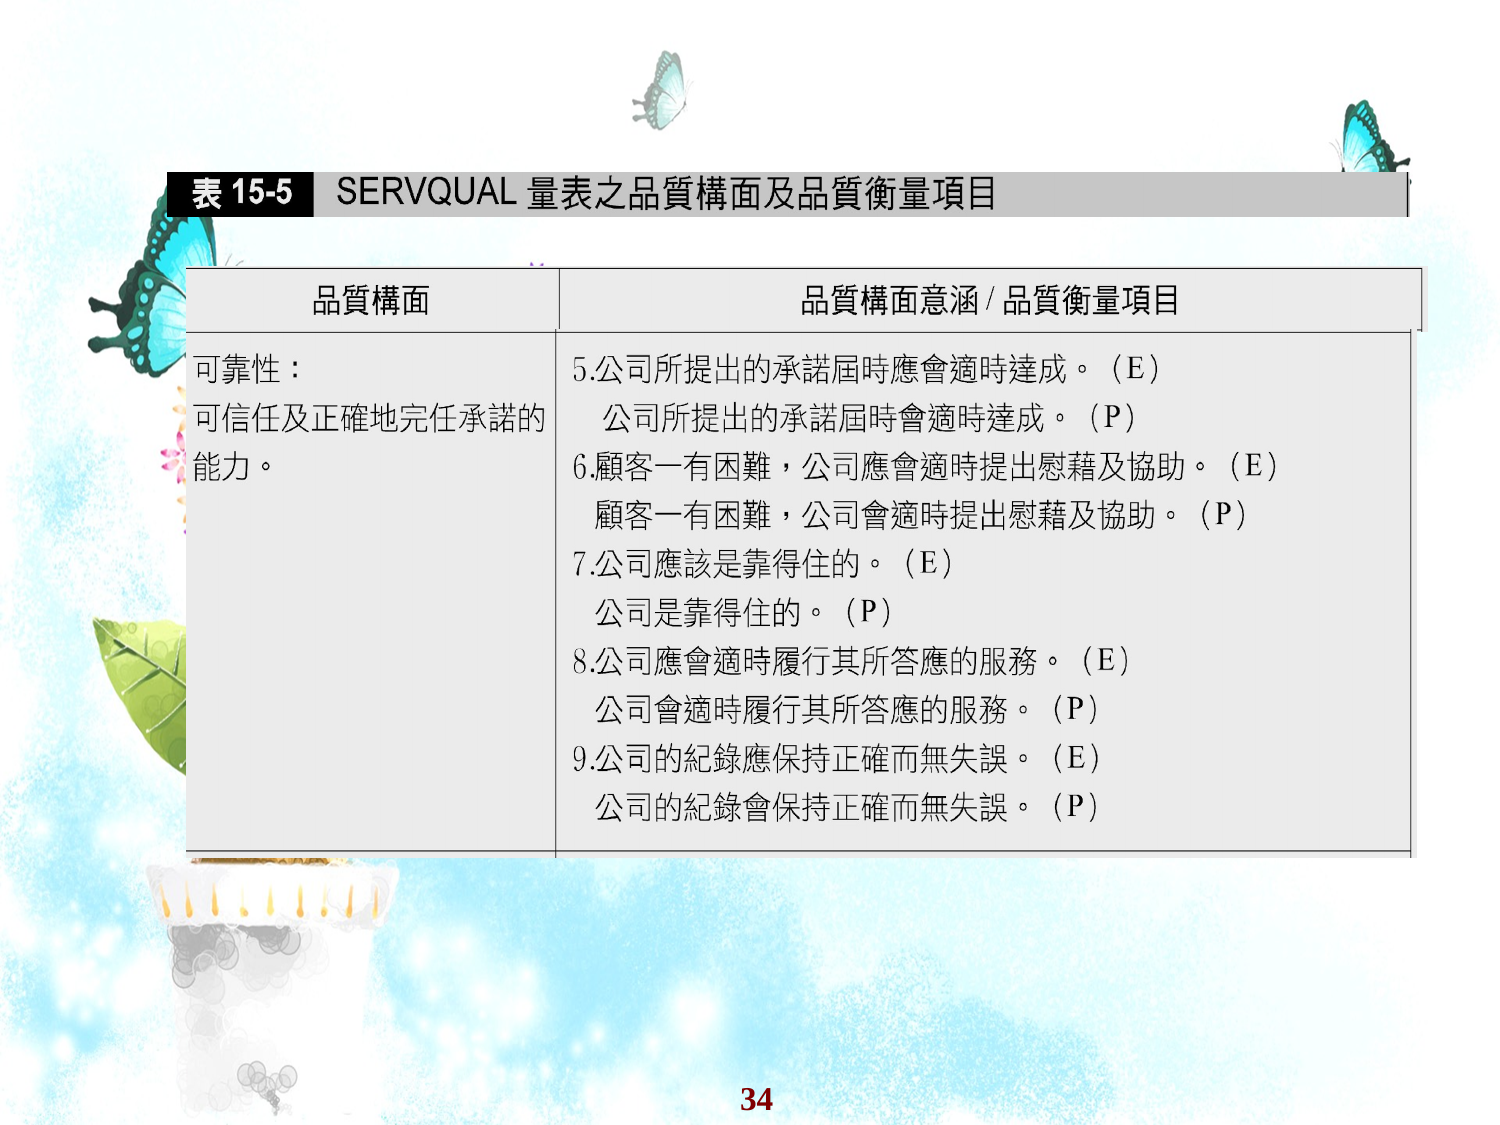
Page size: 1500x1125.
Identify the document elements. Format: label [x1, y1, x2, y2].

picture [0, 0, 1500, 1125]
text_box [167, 172, 1429, 858]
